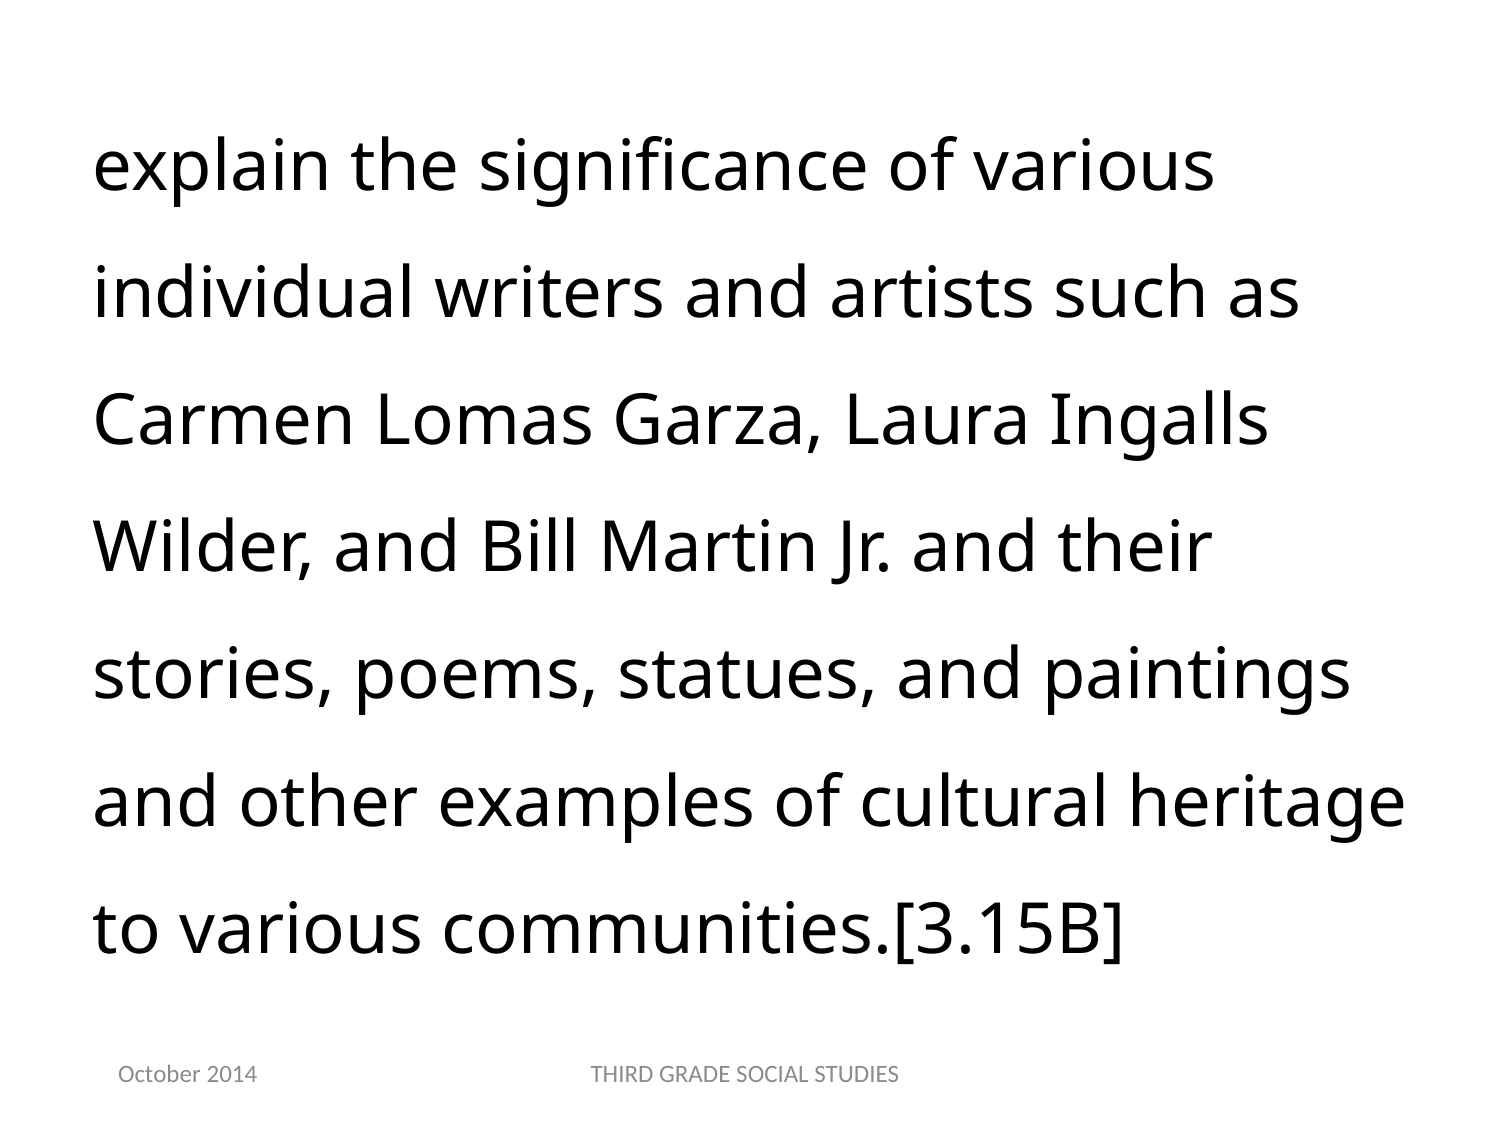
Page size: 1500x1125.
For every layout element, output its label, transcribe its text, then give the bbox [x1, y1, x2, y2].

subtitle explain the significance of various individual writers and artists such as Carmen Lomas Garza, Laura Ingalls Wilder, and Bill Martin Jr. and their stories, poems, statues, and paintings and other examples of cultural heritage to various communities.[3.15B] [78, 70, 1429, 1014]
footer THIRD GRADE SOCIAL STUDIES [492, 1042, 999, 1103]
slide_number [103, 1042, 441, 1103]
